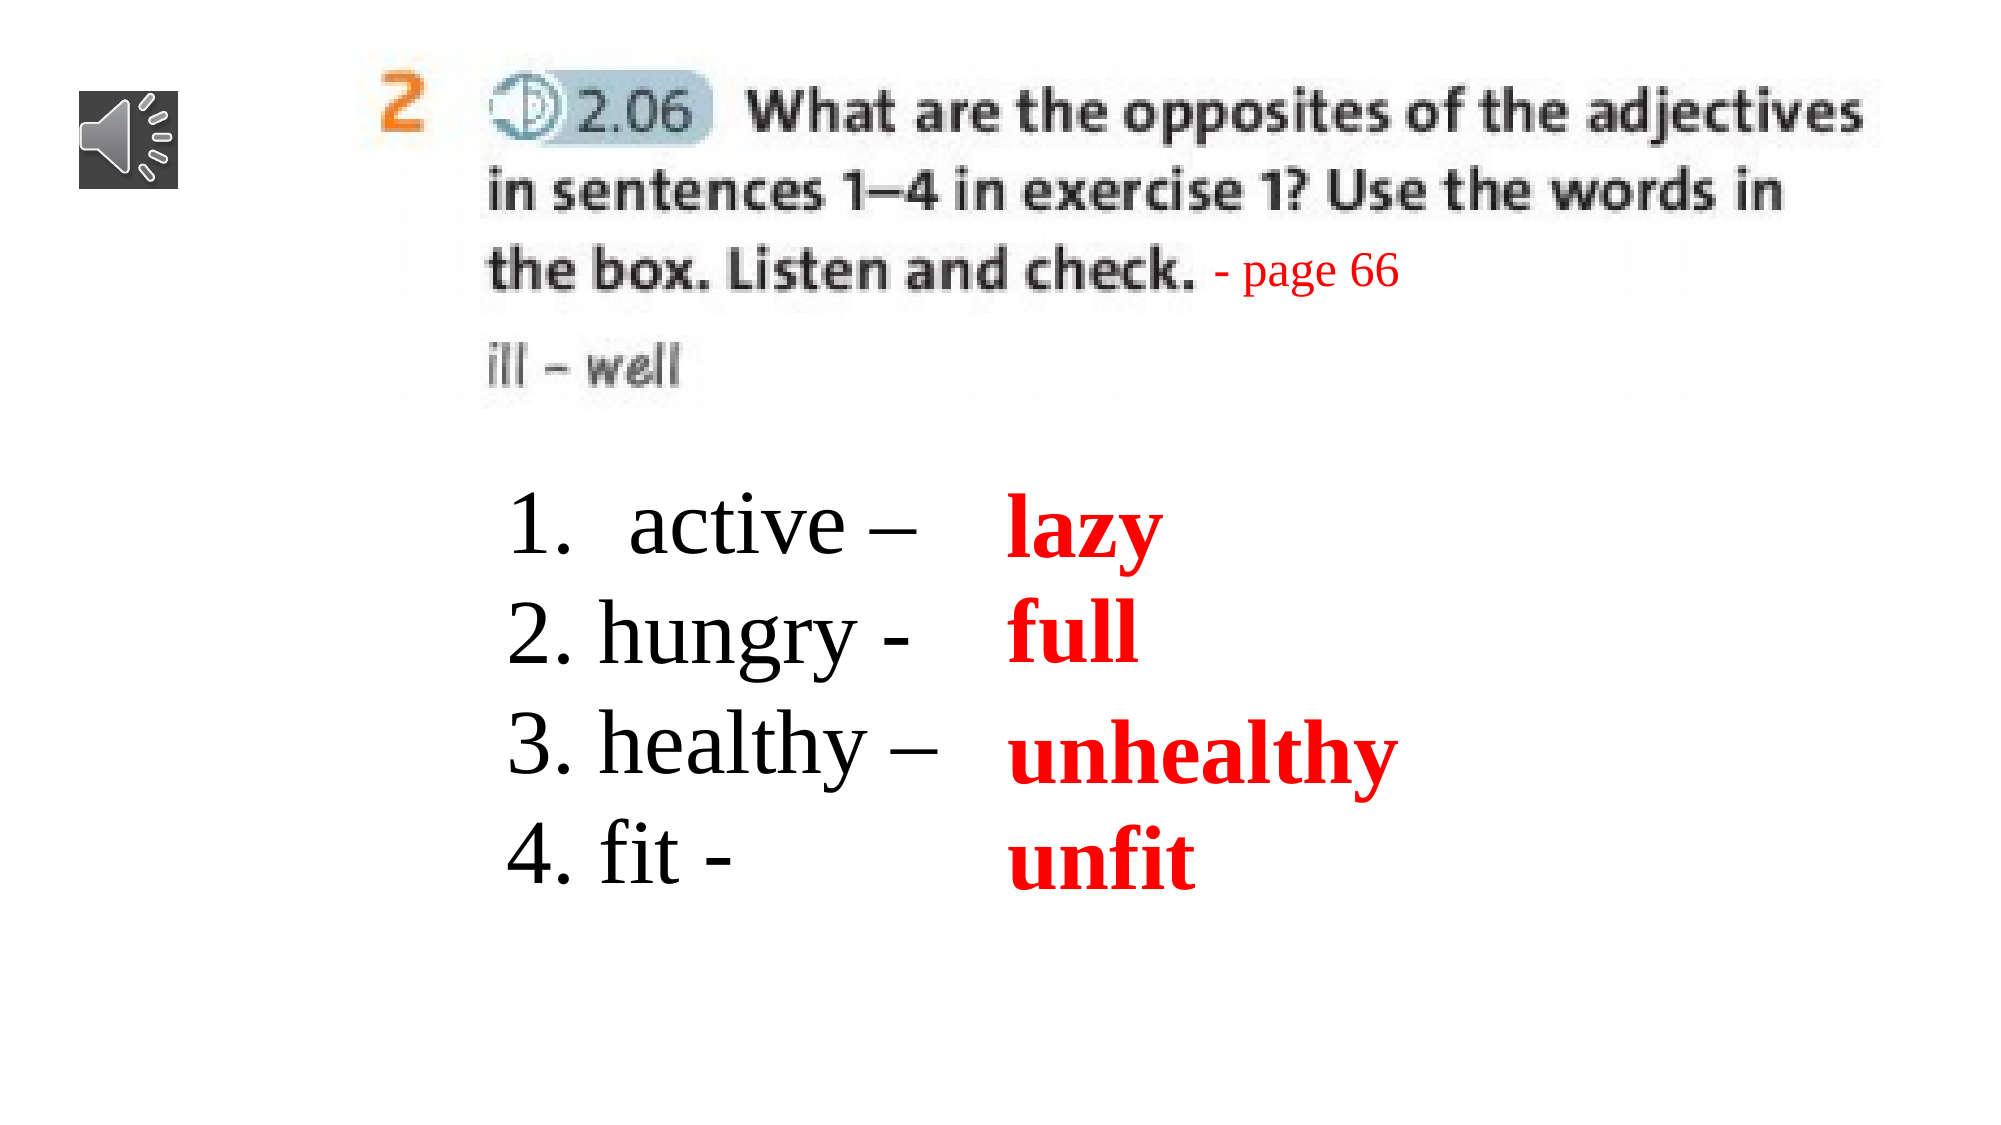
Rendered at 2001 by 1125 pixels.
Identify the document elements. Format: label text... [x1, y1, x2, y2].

picture [78, 89, 179, 191]
text_box full [992, 563, 1156, 684]
text_box unhealthy [992, 684, 1415, 809]
picture [338, 29, 1898, 410]
text_box active – 2. hungry - 3. healthy – 4. fit - [492, 454, 1492, 910]
text_box lazy [991, 458, 1180, 584]
text_box unfit [993, 790, 1212, 916]
